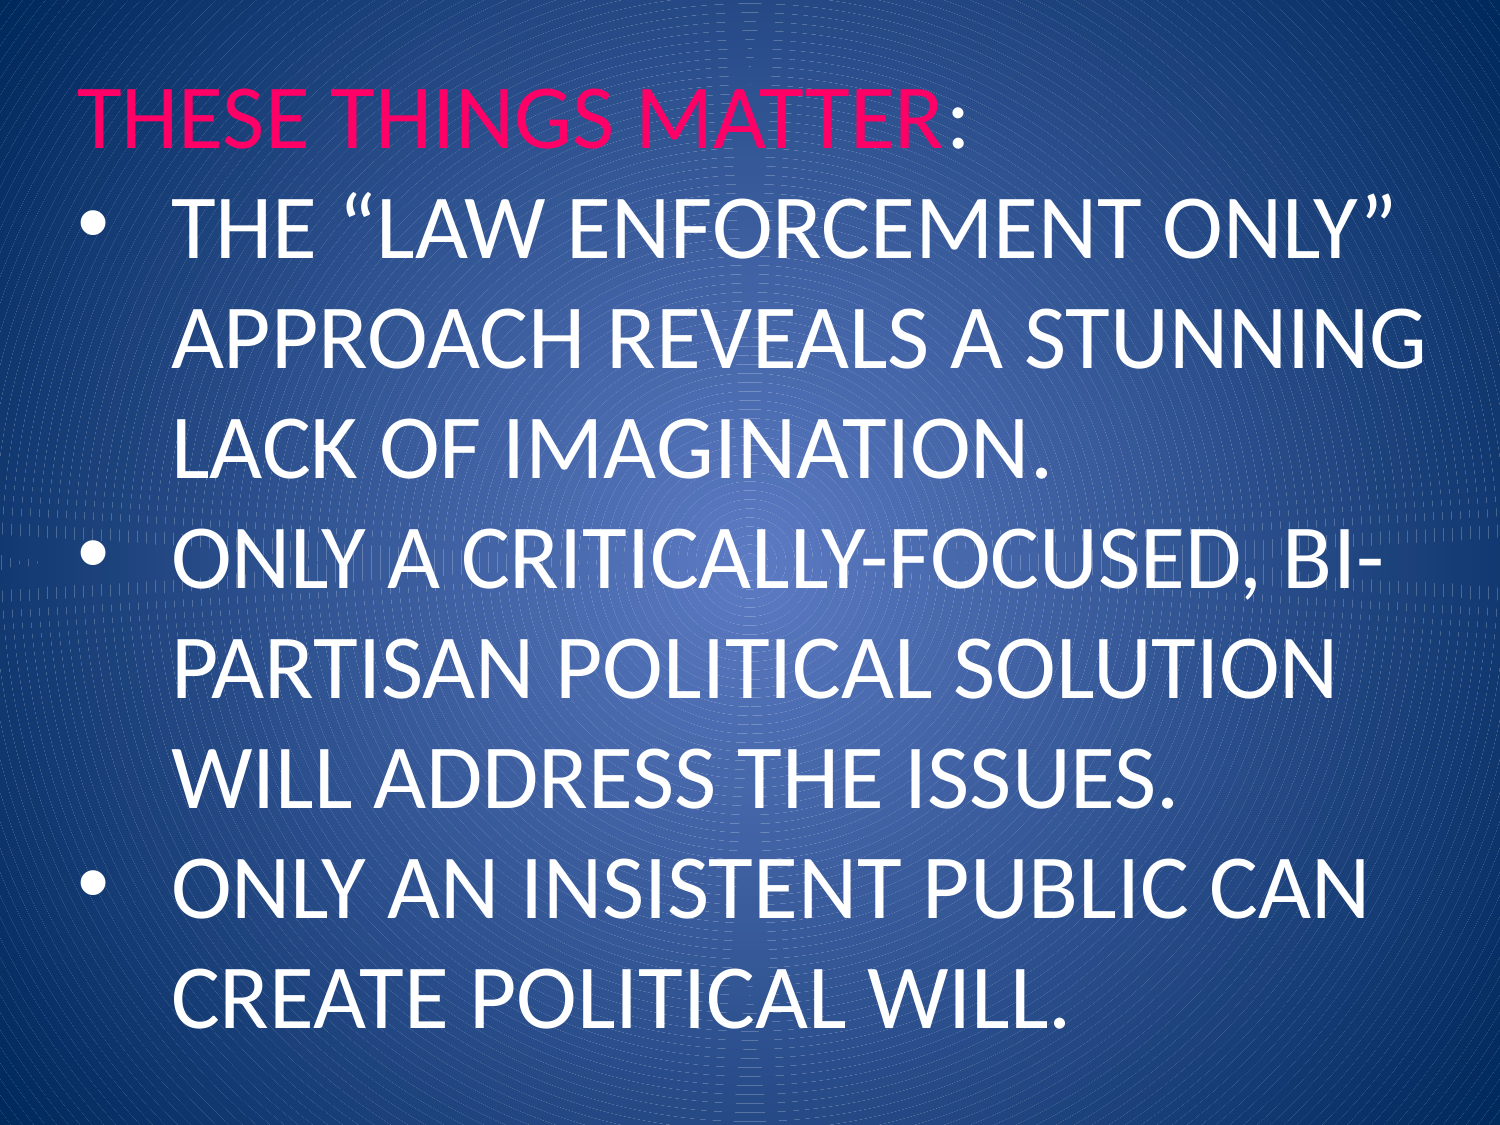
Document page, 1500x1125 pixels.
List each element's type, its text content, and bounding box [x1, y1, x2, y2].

text_box THESE THINGS MATTER: THE “LAW ENFORCEMENT ONLY” APPROACH REVEALS A STUNNING LACK OF IMAGINATION. ONLY A CRITICALLY-FOCUSED, BI-PARTISAN POLITICAL SOLUTION WILL ADDRESS THE ISSUES. ONLY AN INSISTENT PUBLIC CAN CREATE POLITICAL WILL. [62, 49, 1475, 1055]
